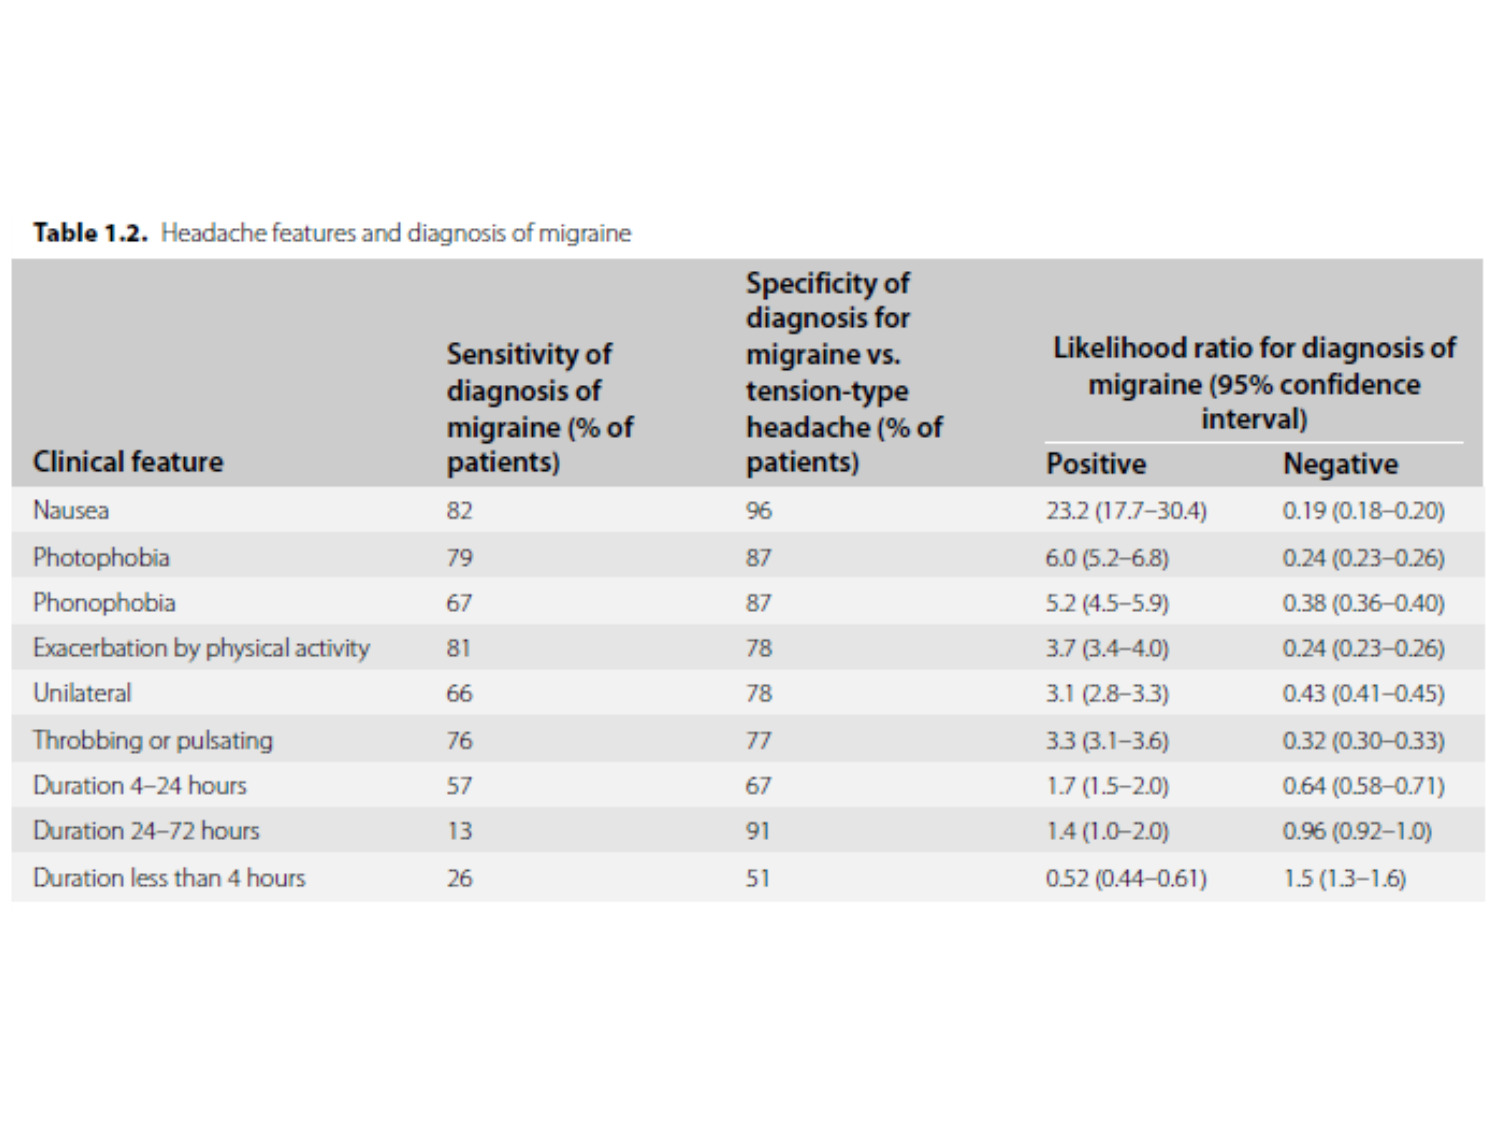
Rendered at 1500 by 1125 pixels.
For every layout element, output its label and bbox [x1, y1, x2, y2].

picture [9, 212, 1490, 913]
